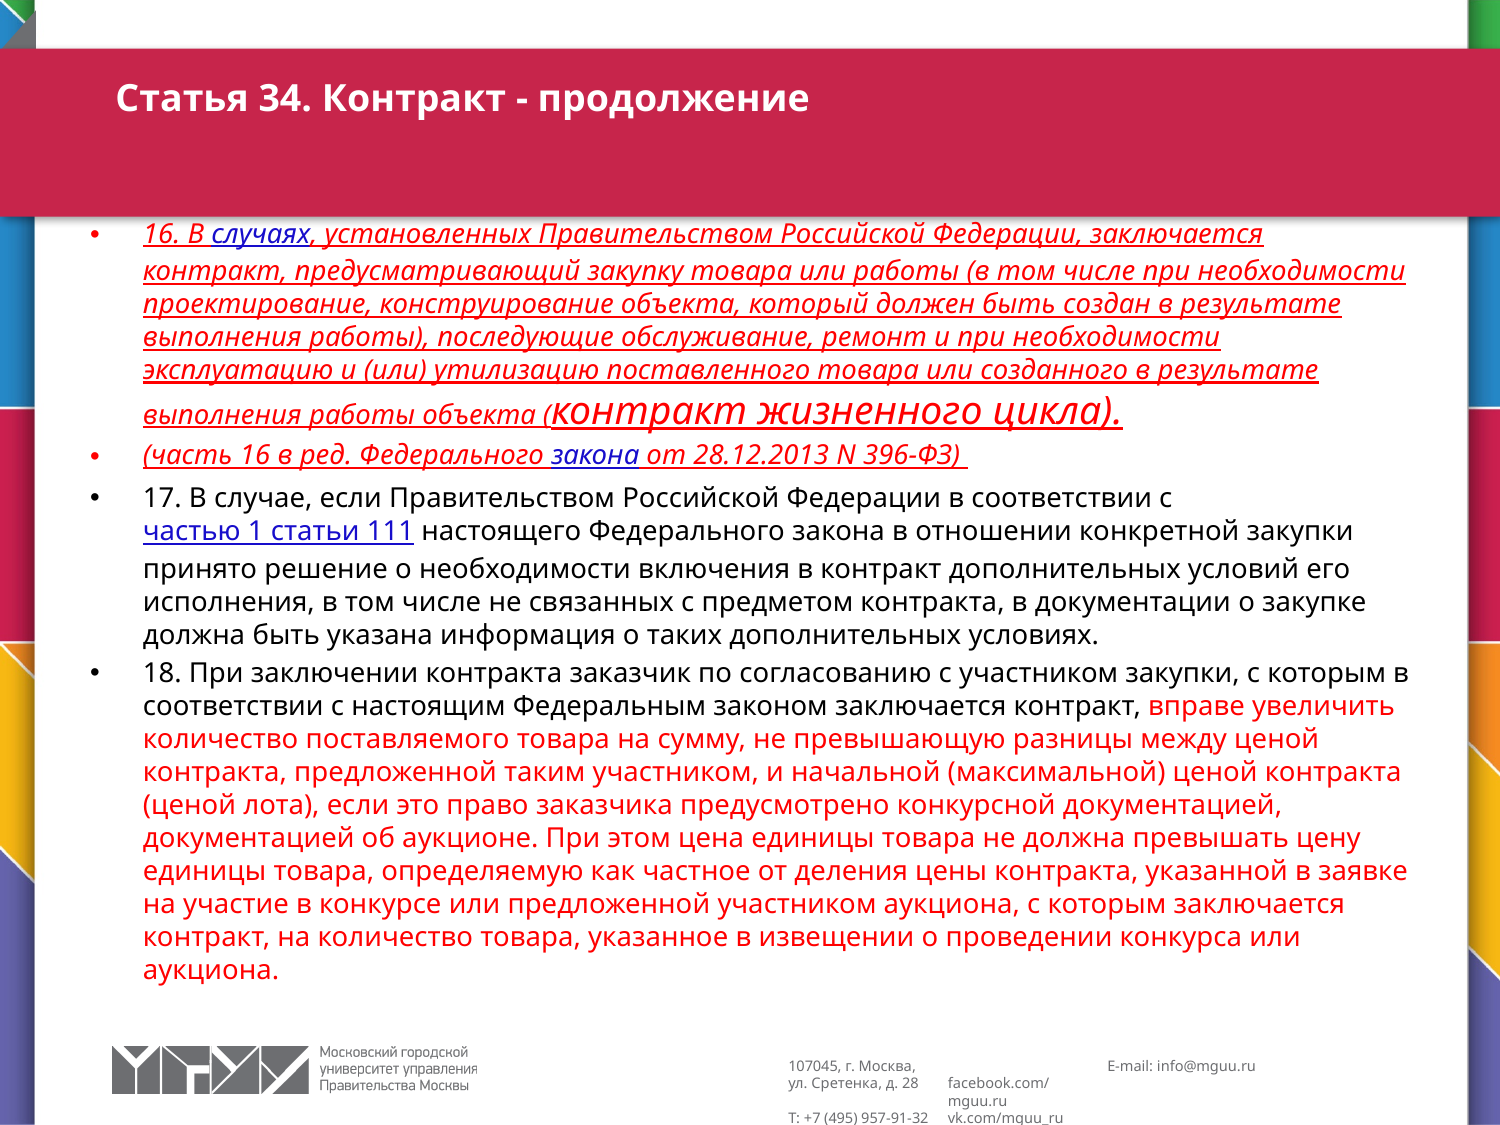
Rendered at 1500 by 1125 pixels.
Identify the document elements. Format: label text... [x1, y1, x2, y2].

list 16. В случаях, установленных Правительством Российской Федерации, заключается контракт, предусматривающий закупку товара или работы (в том числе при необходимости проектирование, конструирование объекта, который должен быть создан в результате выполнения работы), последующие обслуживание, ремонт и при необходимости эксплуатацию и (или) утилизацию поставленного товара или созданного в результате выполнения работы объекта (контракт жизненного цикла). (часть 16 в ред. Федерального закона от 28.12.2013 N 396-ФЗ) 17. В случае, если Правительством Российской Федерации в соответствии с частью 1 статьи 111 настоящего Федерального закона в отношении конкретной закупки принято решение о необходимости включения в контракт дополнительных условий его исполнения, в том числе не связанных с предметом контракта, в документации о закупке должна быть указана информация о таких дополнительных условиях. 18. При заключении контракта заказчик по согласованию с участником закупки, с которым в соответствии с настоящим Федеральным законом заключается контракт, вправе увеличить количество поставляемого товара на сумму, не превышающую разницы между ценой контракта, предложенной таким участником, и начальной (максимальной) ценой контракта (ценой лота), если это право заказчика предусмотрено конкурсной документацией, документацией об аукционе. При этом цена единицы товара не должна превышать цену единицы товара, определяемую как частное от деления цены контракта, указанной в заявке на участие в конкурсе или предложенной участником аукциона, с которым заключается контракт, на количество товара, указанное в извещении о проведении конкурса или аукциона. [74, 207, 1426, 1006]
title Статья 34. Контракт - продолжение [100, 66, 1353, 197]
picture [0, 217, 1500, 1125]
picture [0, 0, 1500, 48]
